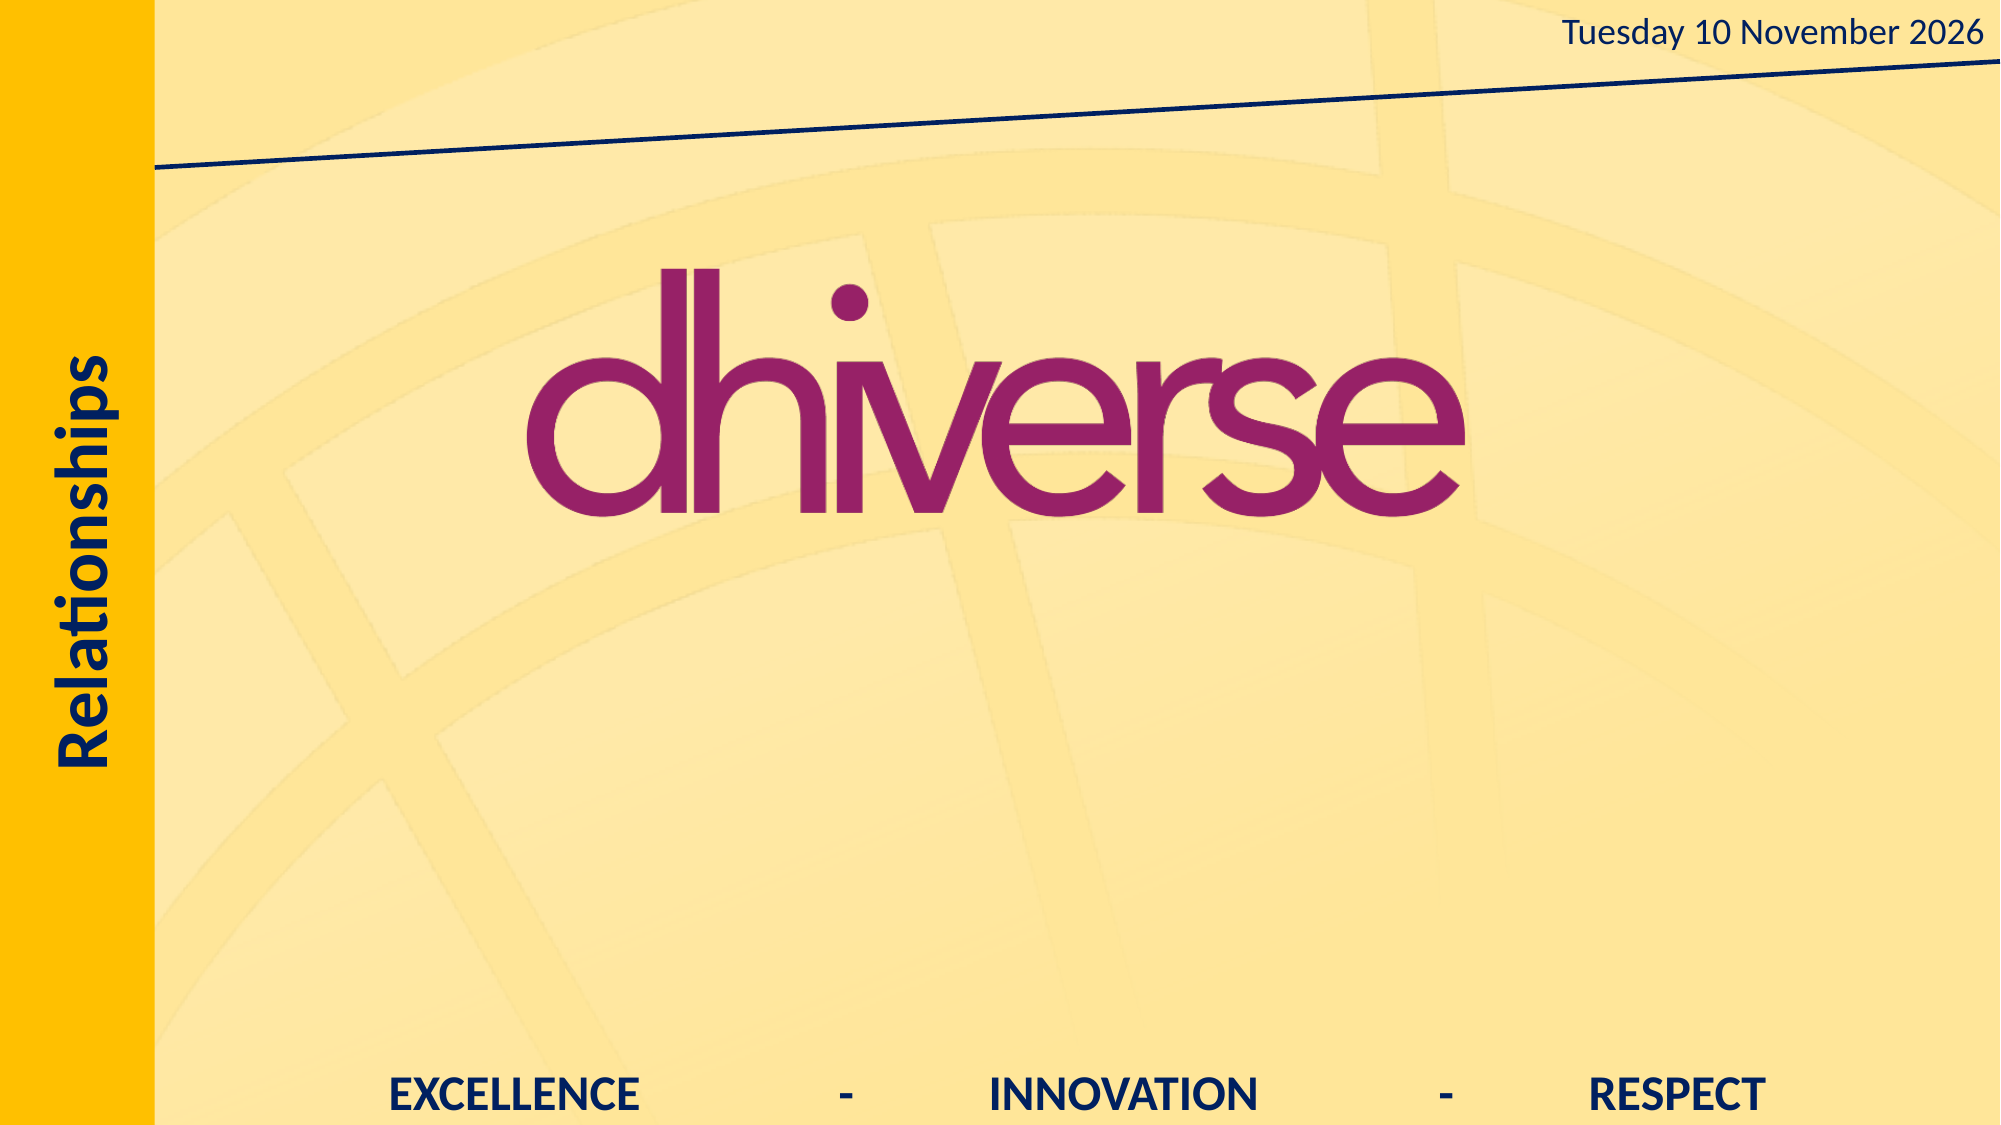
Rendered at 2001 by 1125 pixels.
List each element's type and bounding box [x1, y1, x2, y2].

picture [408, 153, 1584, 634]
